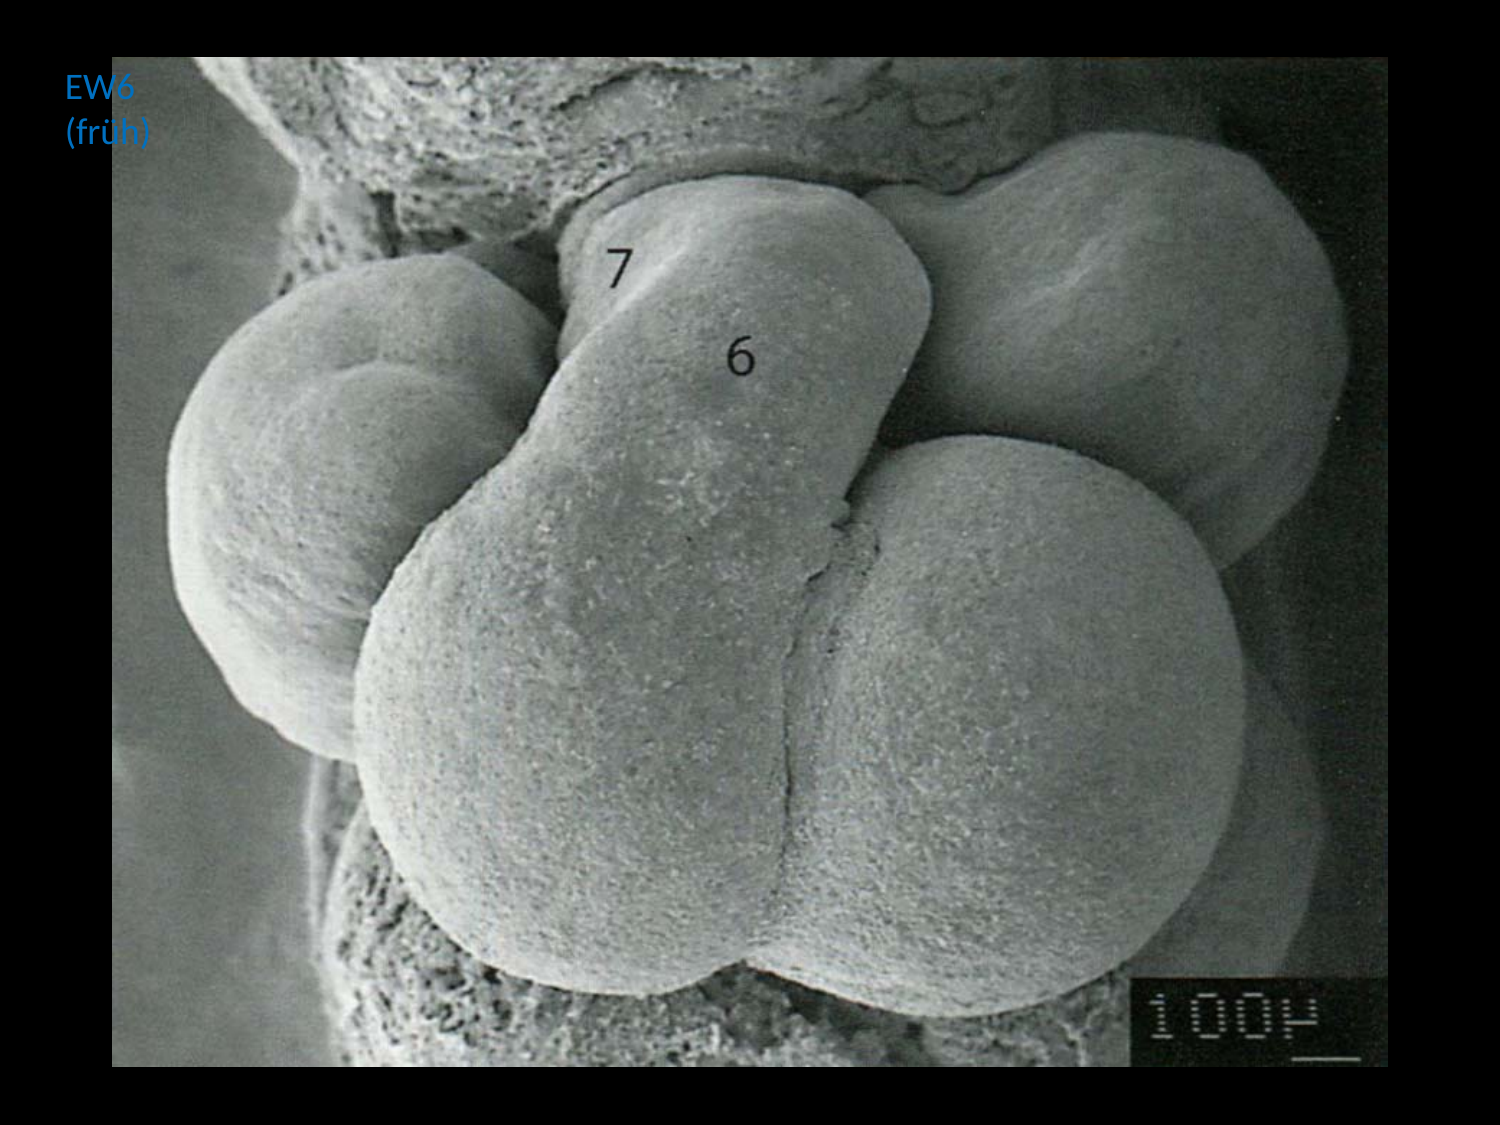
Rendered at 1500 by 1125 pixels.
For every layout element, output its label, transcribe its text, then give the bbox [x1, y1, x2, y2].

picture [112, 57, 1388, 1068]
text_box EW6 (früh) [49, 54, 195, 160]
